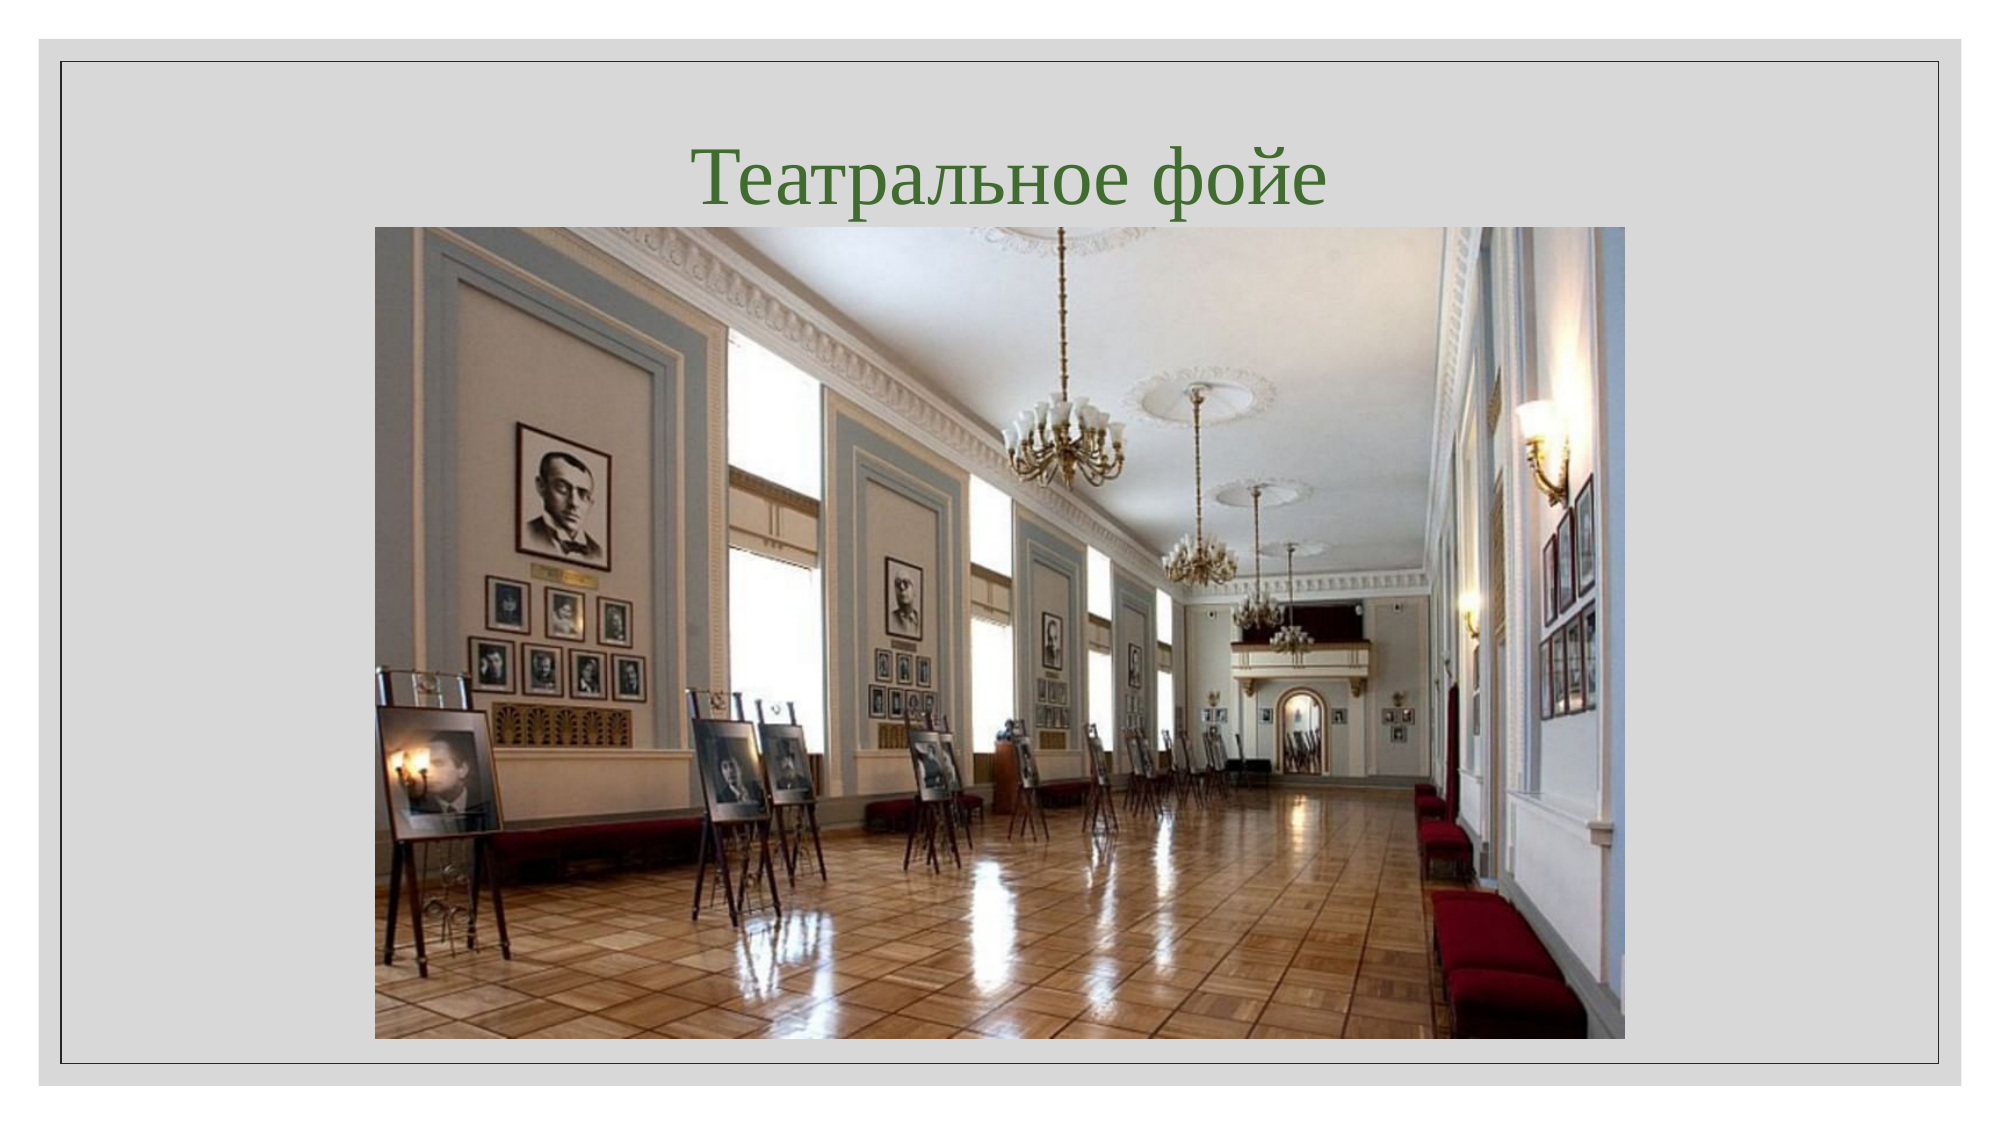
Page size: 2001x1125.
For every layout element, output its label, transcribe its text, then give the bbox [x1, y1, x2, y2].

title Театральное фойе [184, 65, 1835, 291]
picture [375, 227, 1625, 1039]
